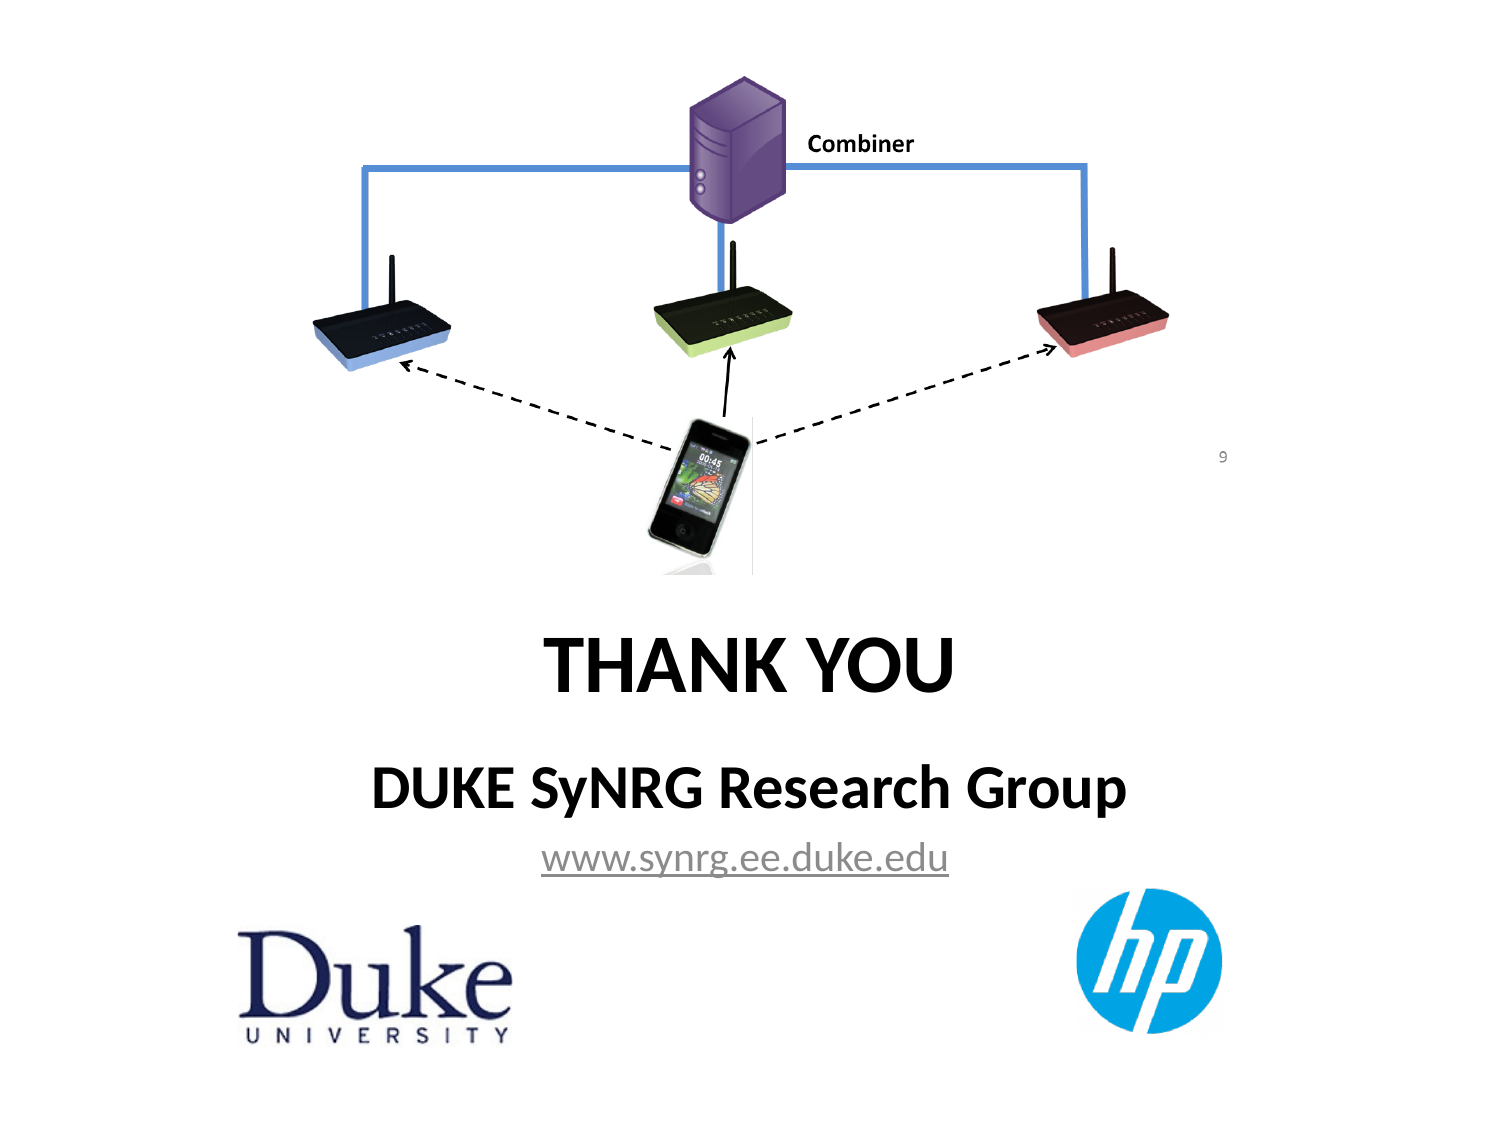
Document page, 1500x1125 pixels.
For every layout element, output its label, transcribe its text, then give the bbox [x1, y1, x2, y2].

list DUKE SyNRG Research Group www.synrg.ee.duke.edu [112, 712, 1388, 888]
picture [312, 76, 1238, 576]
title Thank You [112, 601, 1388, 712]
picture [1072, 885, 1226, 1038]
picture [237, 925, 513, 1051]
